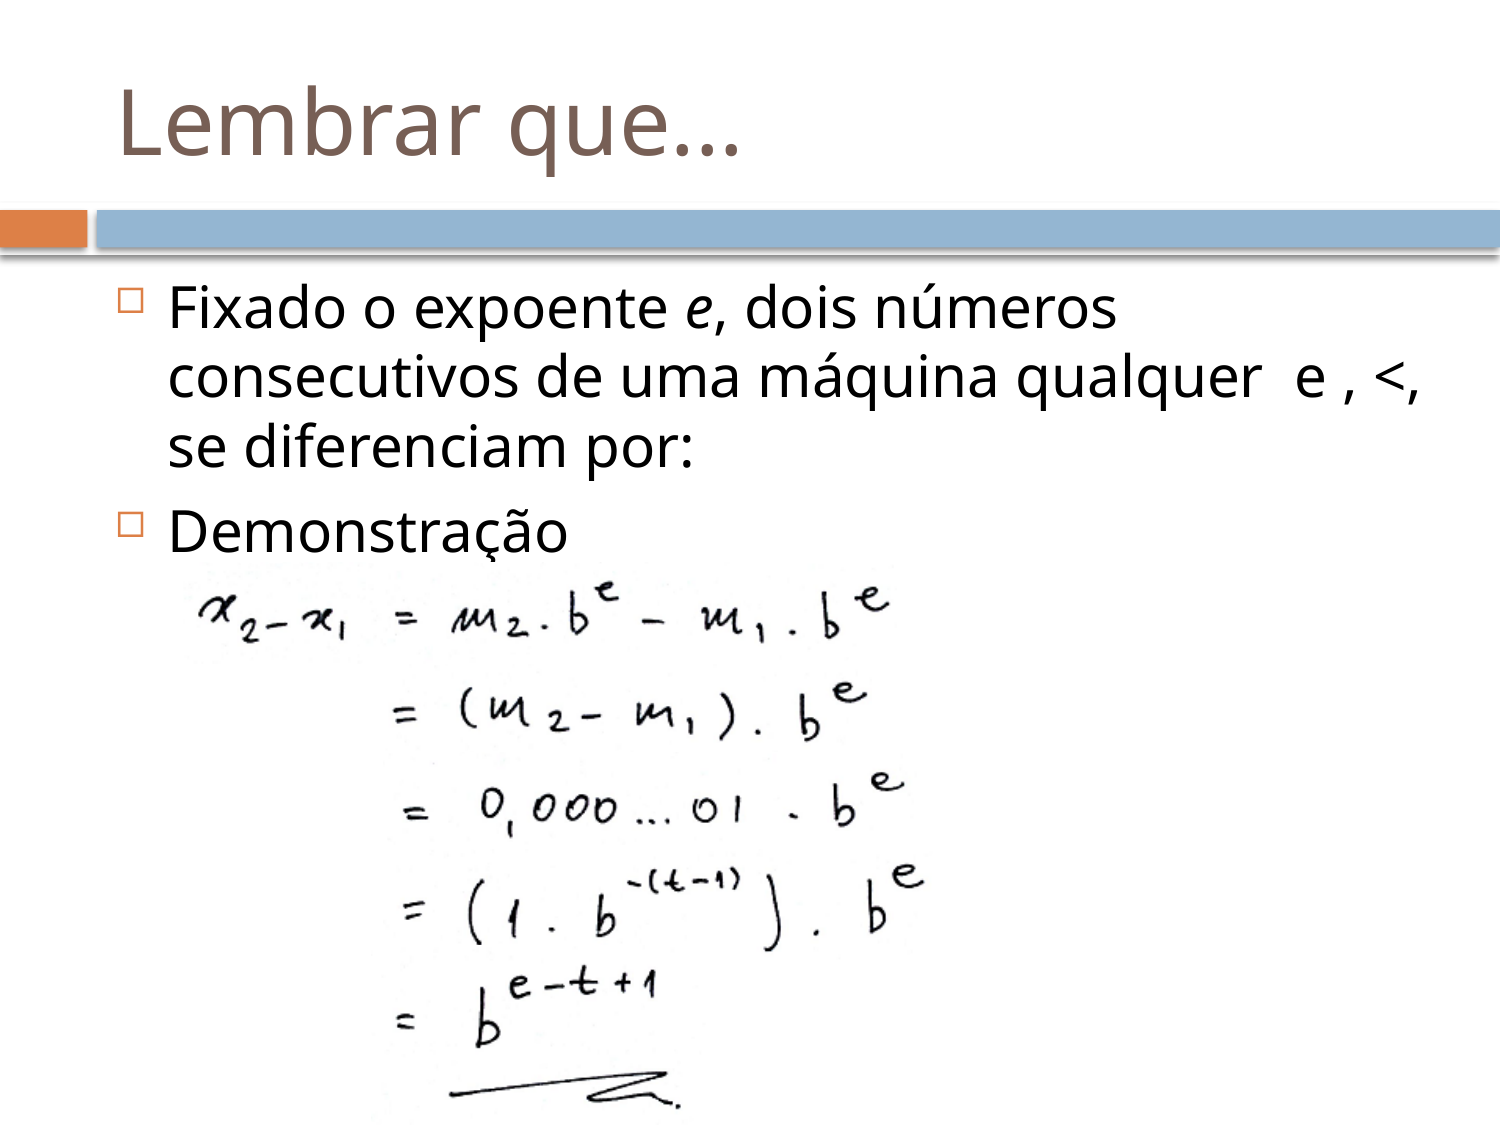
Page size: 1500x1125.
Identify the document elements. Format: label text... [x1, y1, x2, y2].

title Lembrar que... [100, 37, 1438, 200]
picture [370, 849, 933, 1125]
picture [182, 562, 917, 845]
